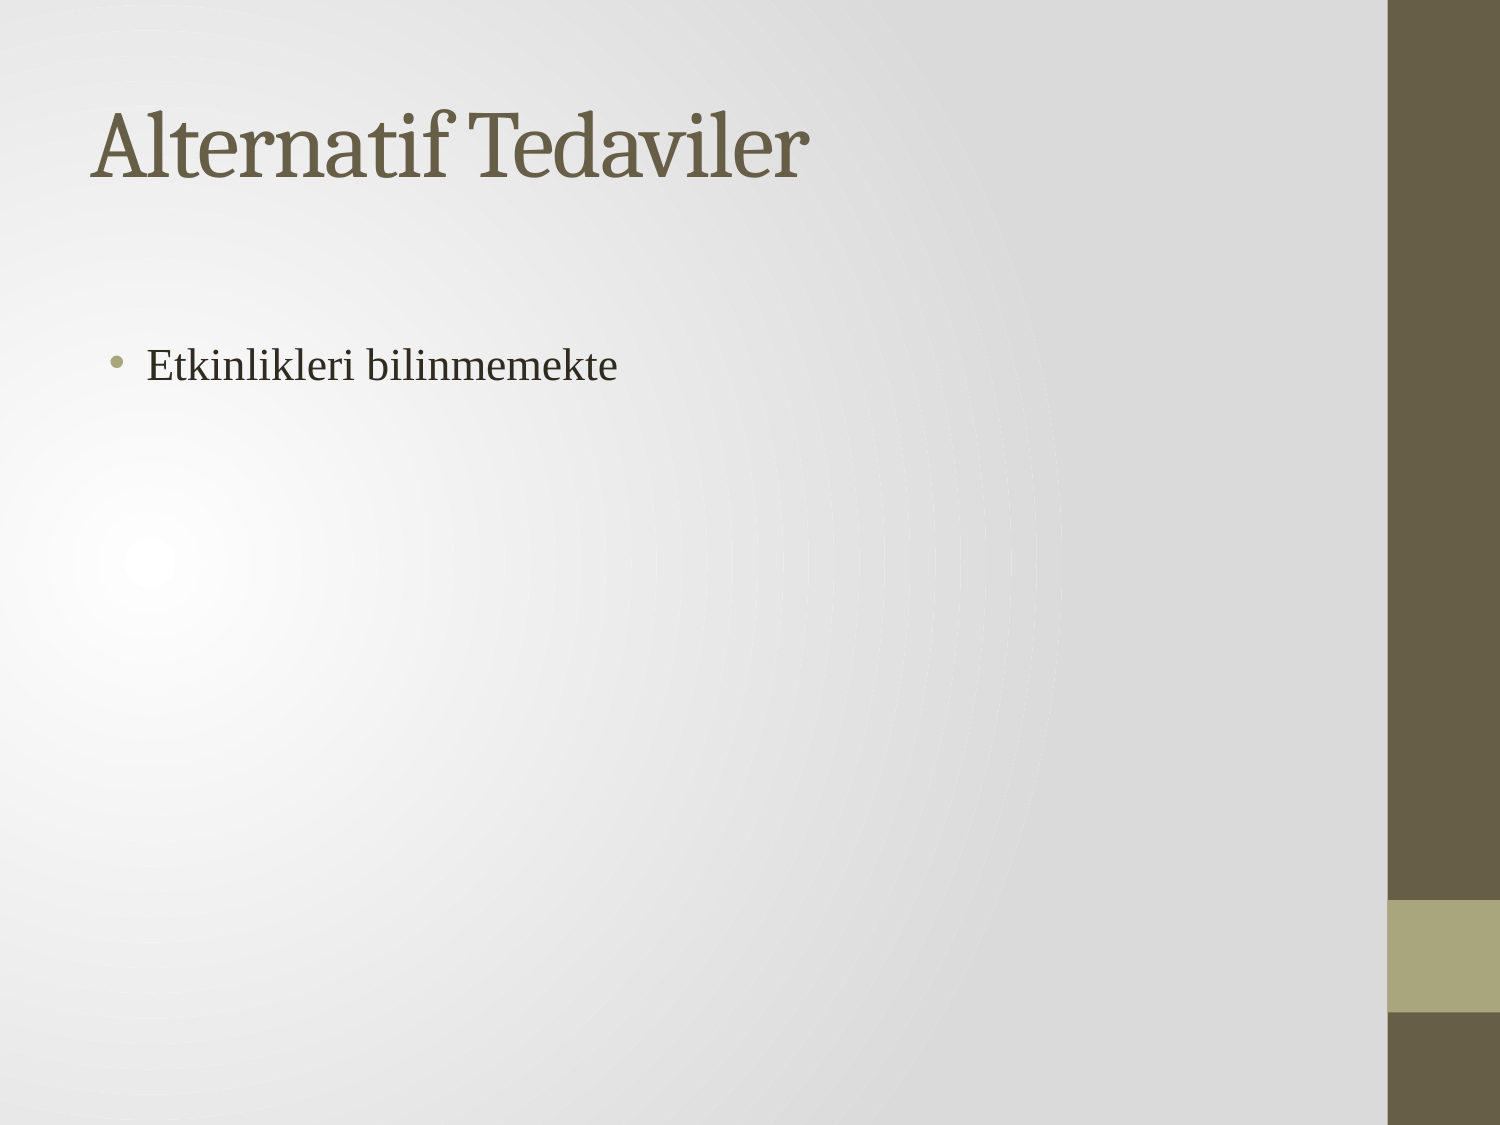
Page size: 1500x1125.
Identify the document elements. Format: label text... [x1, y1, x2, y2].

list Etkinlikleri bilinmemekte [74, 262, 1326, 1051]
title Alternatif Tedaviler [75, 45, 1325, 233]
